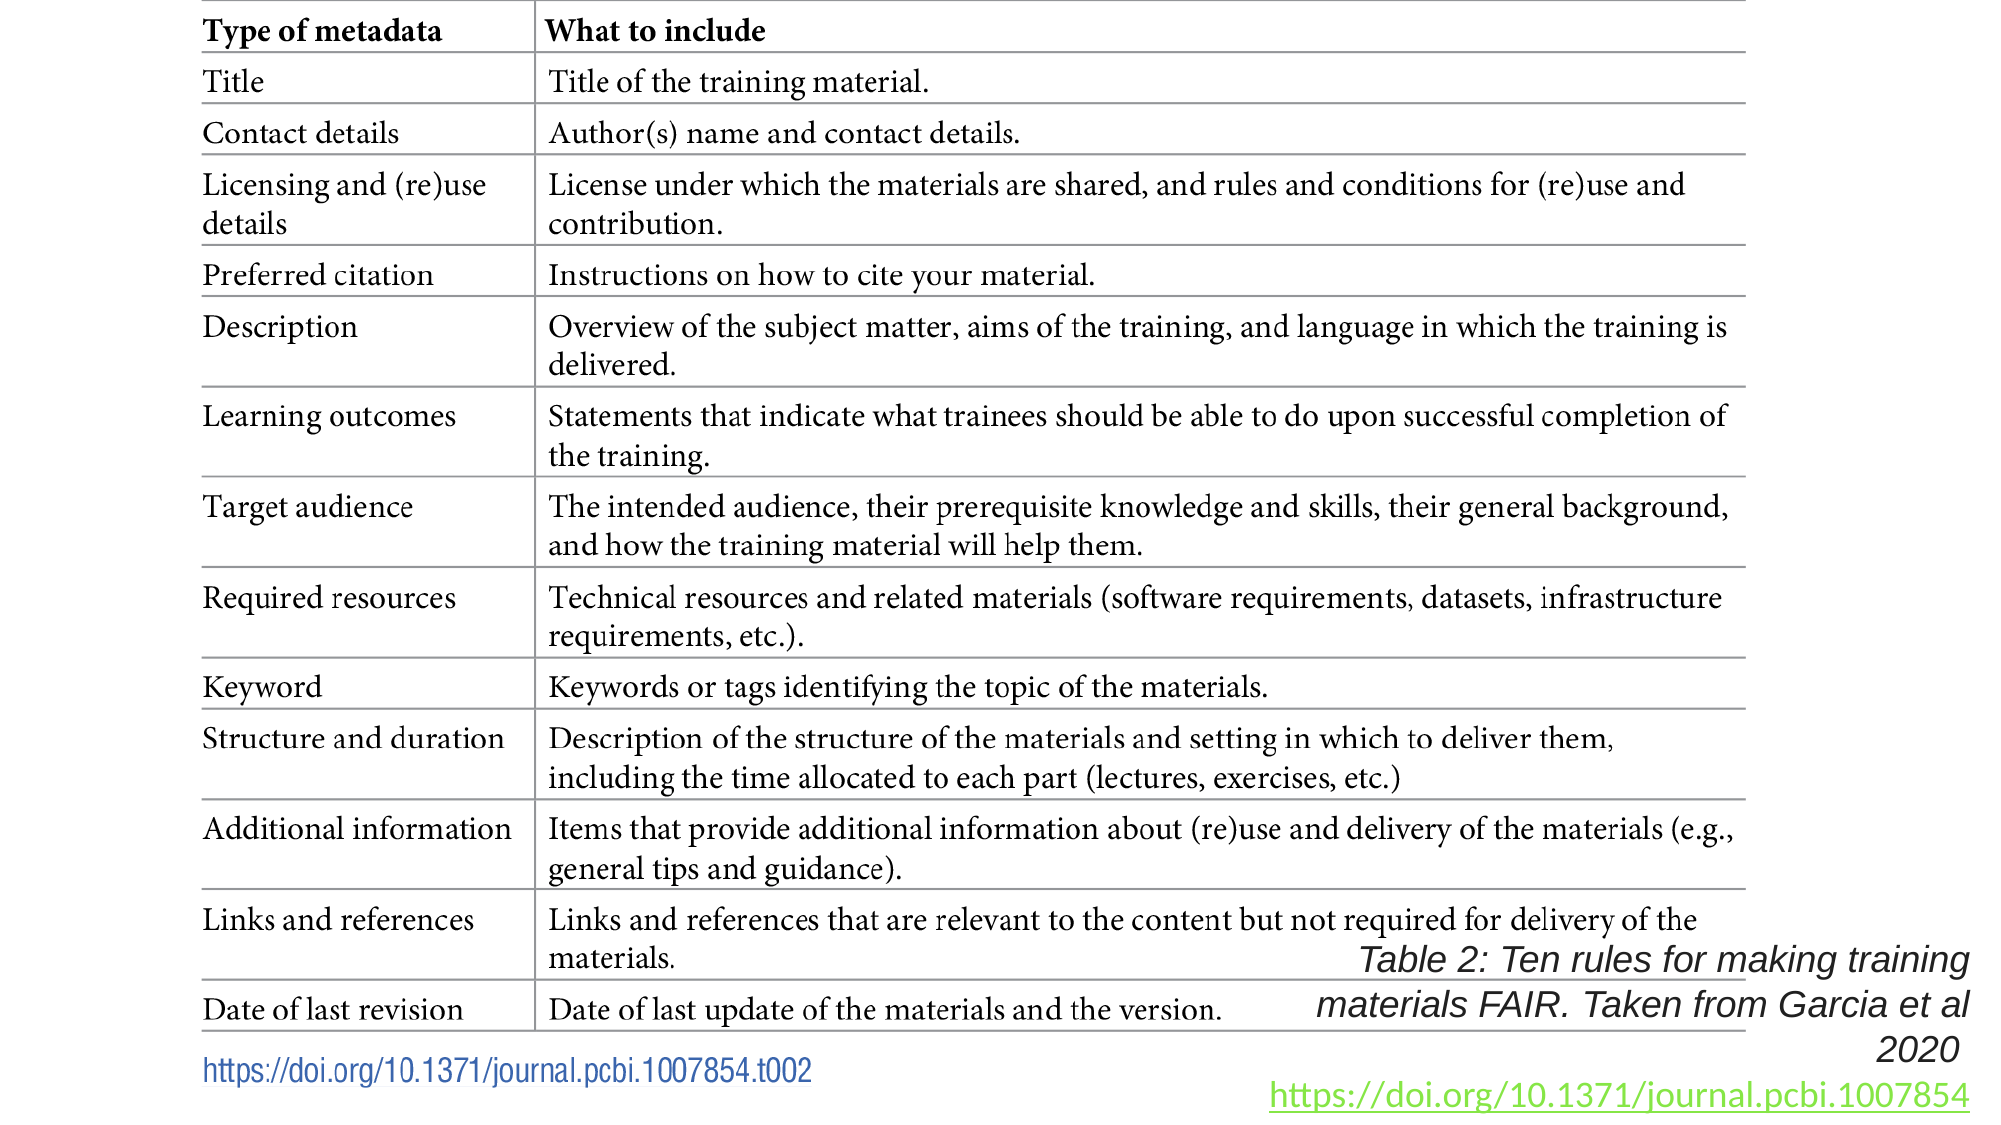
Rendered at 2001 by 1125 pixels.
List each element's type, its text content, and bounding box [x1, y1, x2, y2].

text_box Table 2: Ten rules for making training materials FAIR. Taken from Garcia et al 2020 https://doi.org/10.1371/journal.pcbi.1007854 [1228, 928, 1985, 1123]
picture [201, 0, 1746, 1089]
